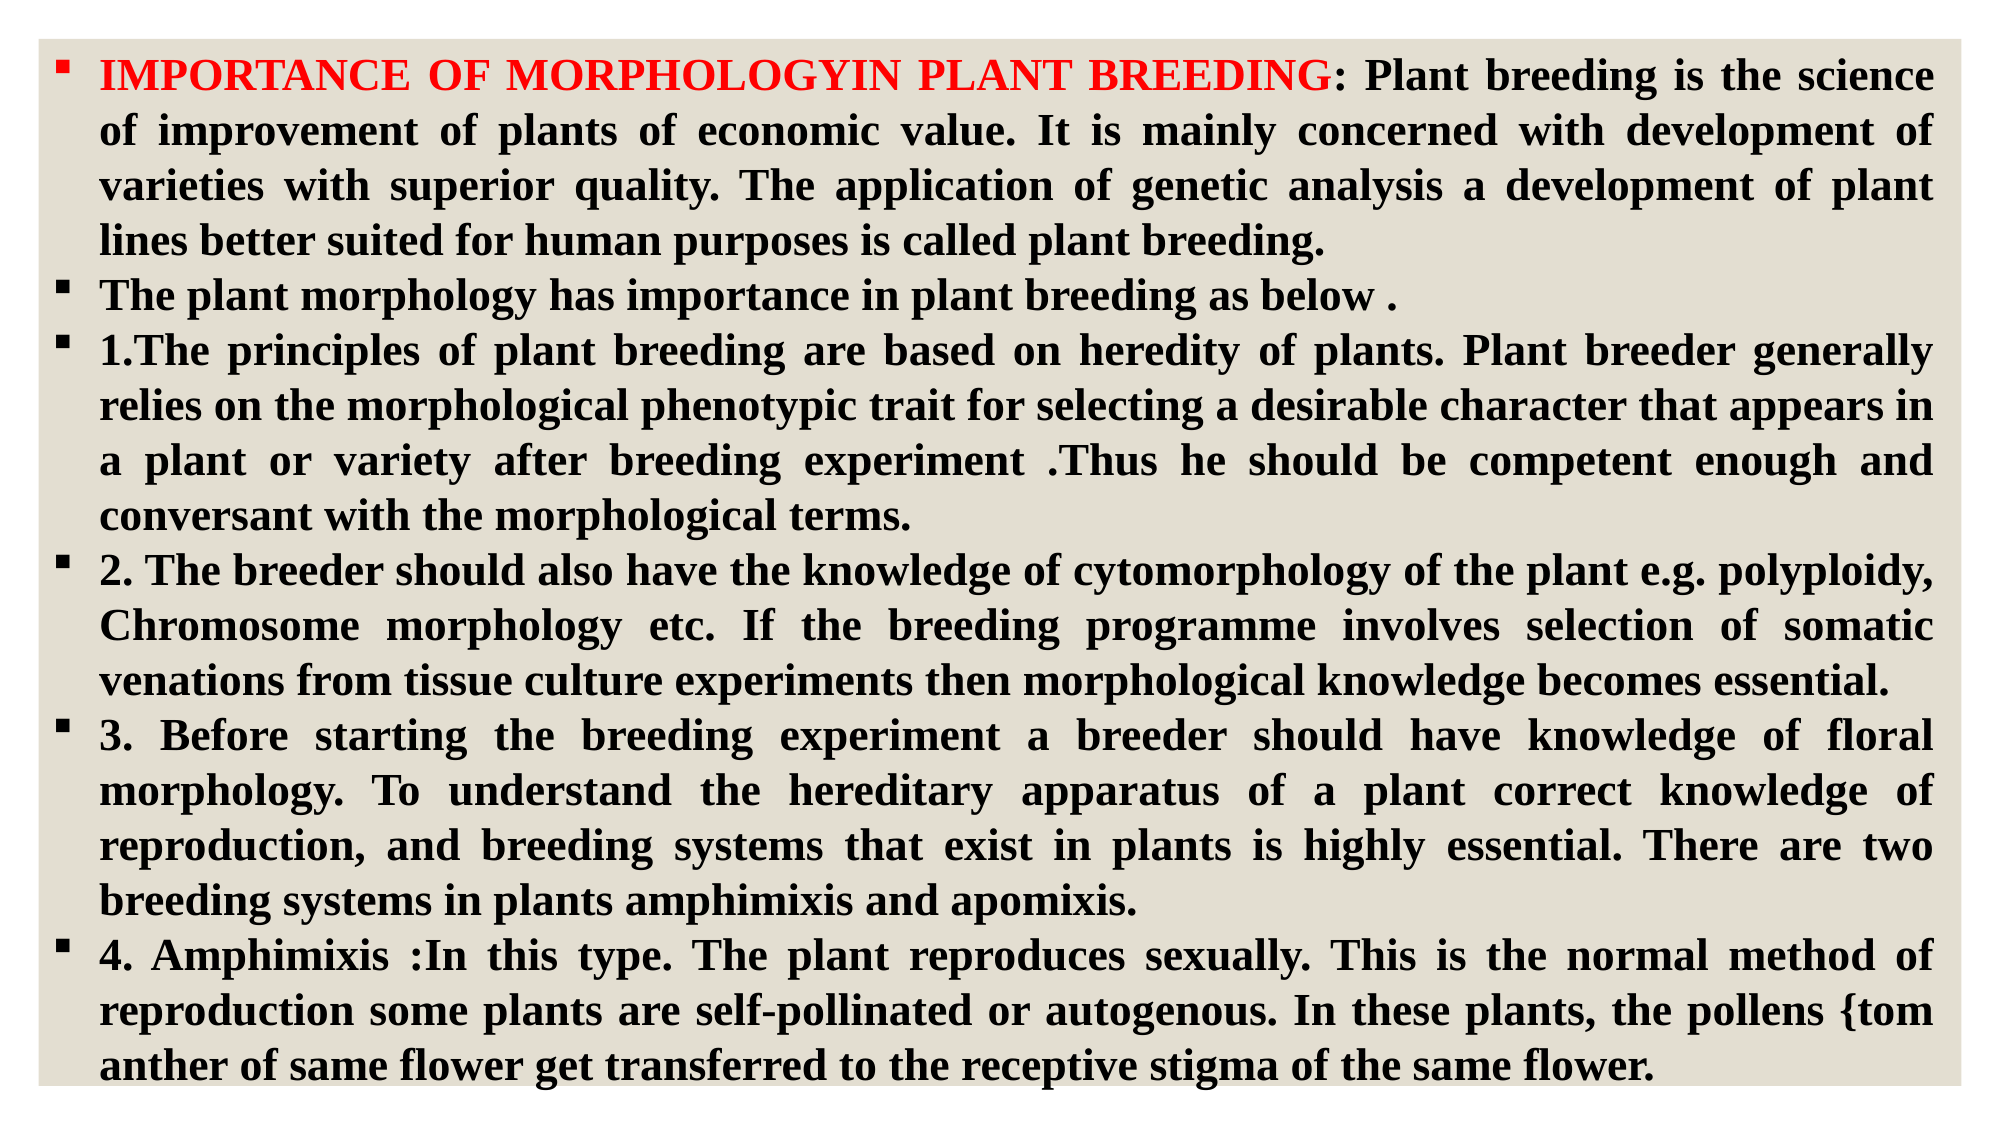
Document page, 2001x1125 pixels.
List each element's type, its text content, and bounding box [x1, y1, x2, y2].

text_box IMPORTANCE OF MORPHOLOGYIN PLANT BREEDING: Plant breeding is the science of improvement of plants of economic value. It is mainly concerned with development of varieties with superior quality. The application of genetic analysis a development of plant lines better suited for human purposes is called plant breeding. The plant morphology has importance in plant breeding as below . 1.The principles of plant breeding are based on heredity of plants. Plant breeder generally relies on the morphological phenotypic trait for selecting a desirable character that appears in a plant or variety after breeding experiment .Thus he should be competent enough and conversant with the morphological terms. 2. The breeder should also have the knowledge of cytomorphology of the plant e.g. polyploidy, Chromosome morphology etc. If the breeding programme involves selection of somatic venations from tissue culture experiments then morphological knowledge becomes essential. 3. Before starting the breeding experiment a breeder should have knowledge of floral morphology. To understand the hereditary apparatus of a plant correct knowledge of reproduction, and breeding systems that exist in plants is highly essential. There are two breeding systems in plants amphimixis and apomixis. 4. Amphimixis :In this type. The plant reproduces sexually. This is the normal method of reproduction some plants are self-pollinated or autogenous. In these plants, the pollens {tom anther of same flower get transferred to the receptive stigma of the same flower. [37, 37, 1950, 1097]
